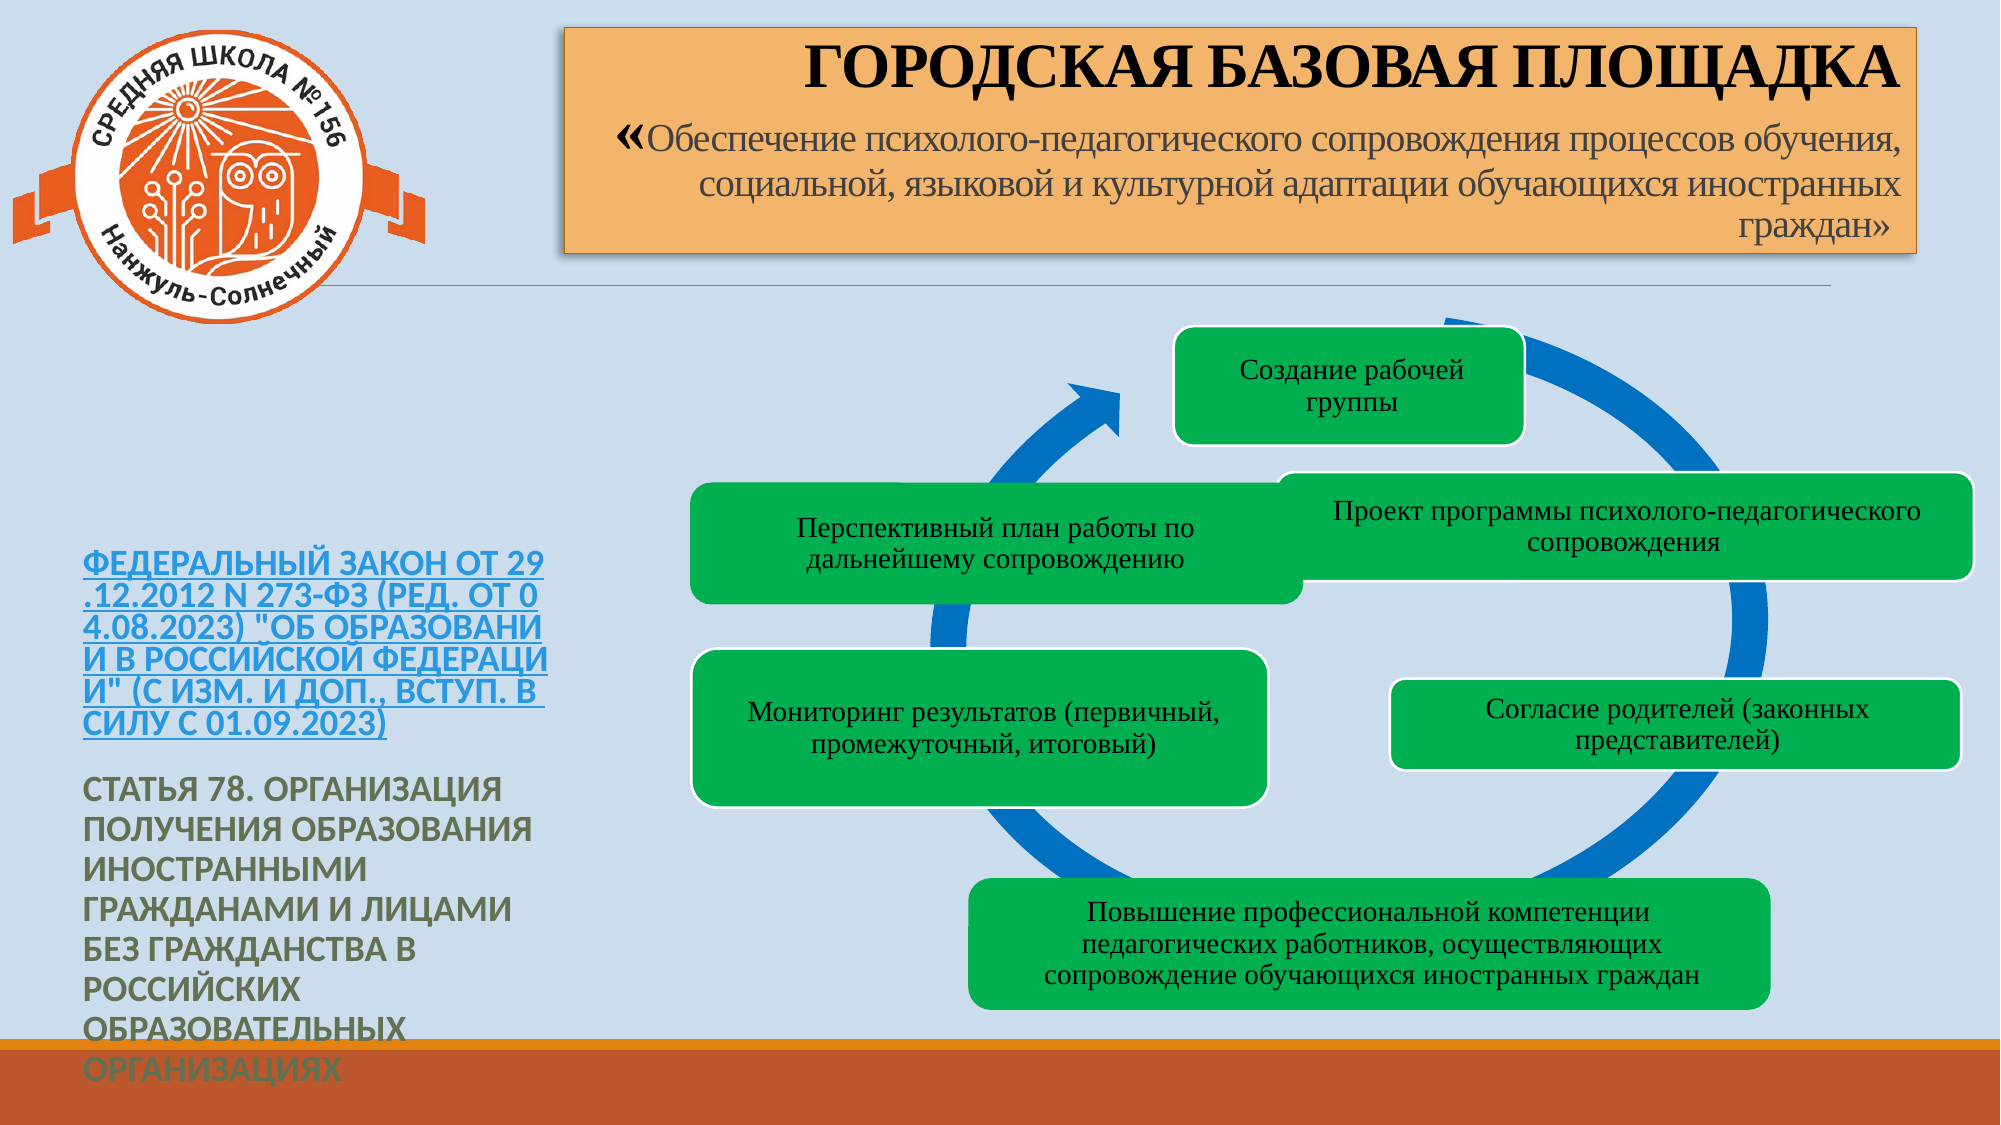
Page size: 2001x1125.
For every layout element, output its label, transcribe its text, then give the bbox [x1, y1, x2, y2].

picture [0, 14, 434, 353]
list Федеральный закон от 29.12.2012 N 273-ФЗ (ред. от 04.08.2023) "Об образовании в Российской Федерации" (с изм. и доп., вступ. в силу с 01.09.2023) Статья 78. Организация получения образования иностранными гражданами и лицами без гражданства в российских образовательных организациях [67, 535, 569, 944]
title ГОРОДСКАЯ БАЗОВАЯ ПЛОЩАДКА «Обеспечение психолого-педагогического сопровождения процессов обучения, социальной, языковой и культурной адаптации обучающихся иностранных граждан» [564, 27, 1917, 254]
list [690, 325, 1975, 1010]
